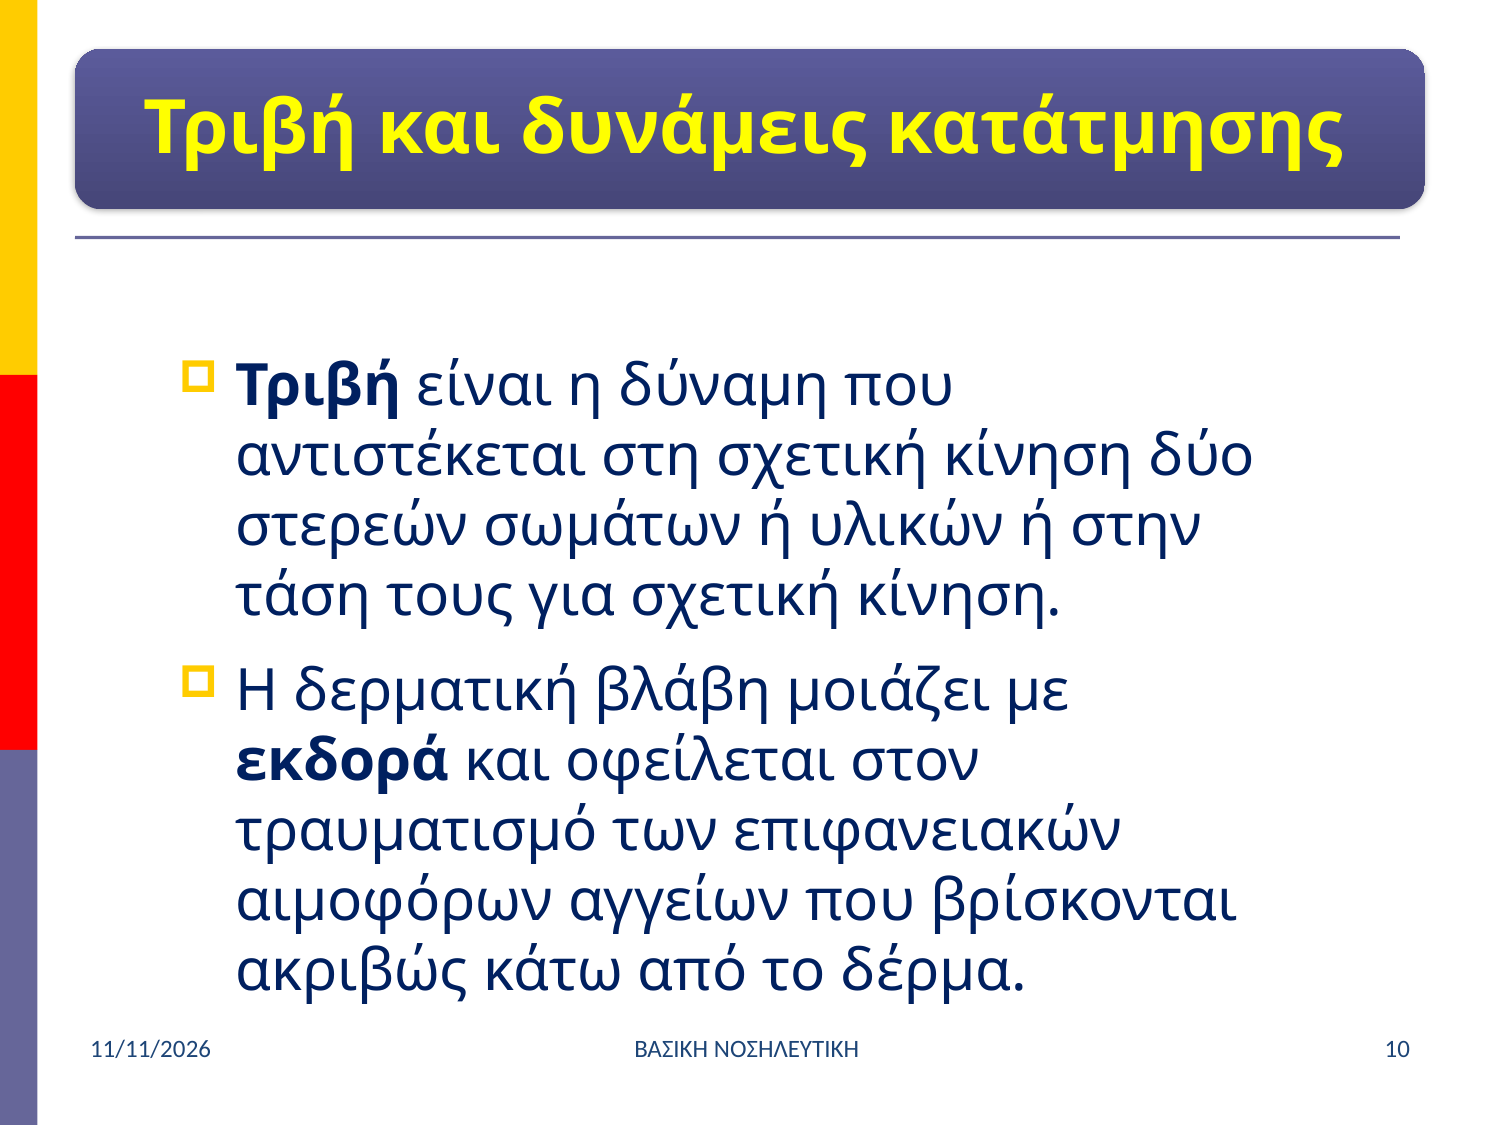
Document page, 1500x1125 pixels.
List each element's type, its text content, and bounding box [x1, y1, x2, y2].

list Τριβή είναι η δύναμη που αντιστέκεται στη σχετική κίνηση δύο στερεών σωμάτων ή υλικών ή στην τάση τους για σχετική κίνηση. Η δερματική βλάβη μοιάζει με εκδορά και οφείλεται στον τραυματισμό των επιφανειακών αιμοφόρων αγγείων που βρίσκονται ακριβώς κάτω από το δέρμα. [163, 339, 1296, 973]
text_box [74, 44, 1426, 233]
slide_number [74, 1024, 426, 1101]
footer ΒΑΣΙΚΗ ΝΟΣΗΛΕΥΤΙΚΗ [512, 1024, 988, 1101]
slide_number 10 [1074, 1024, 1426, 1101]
